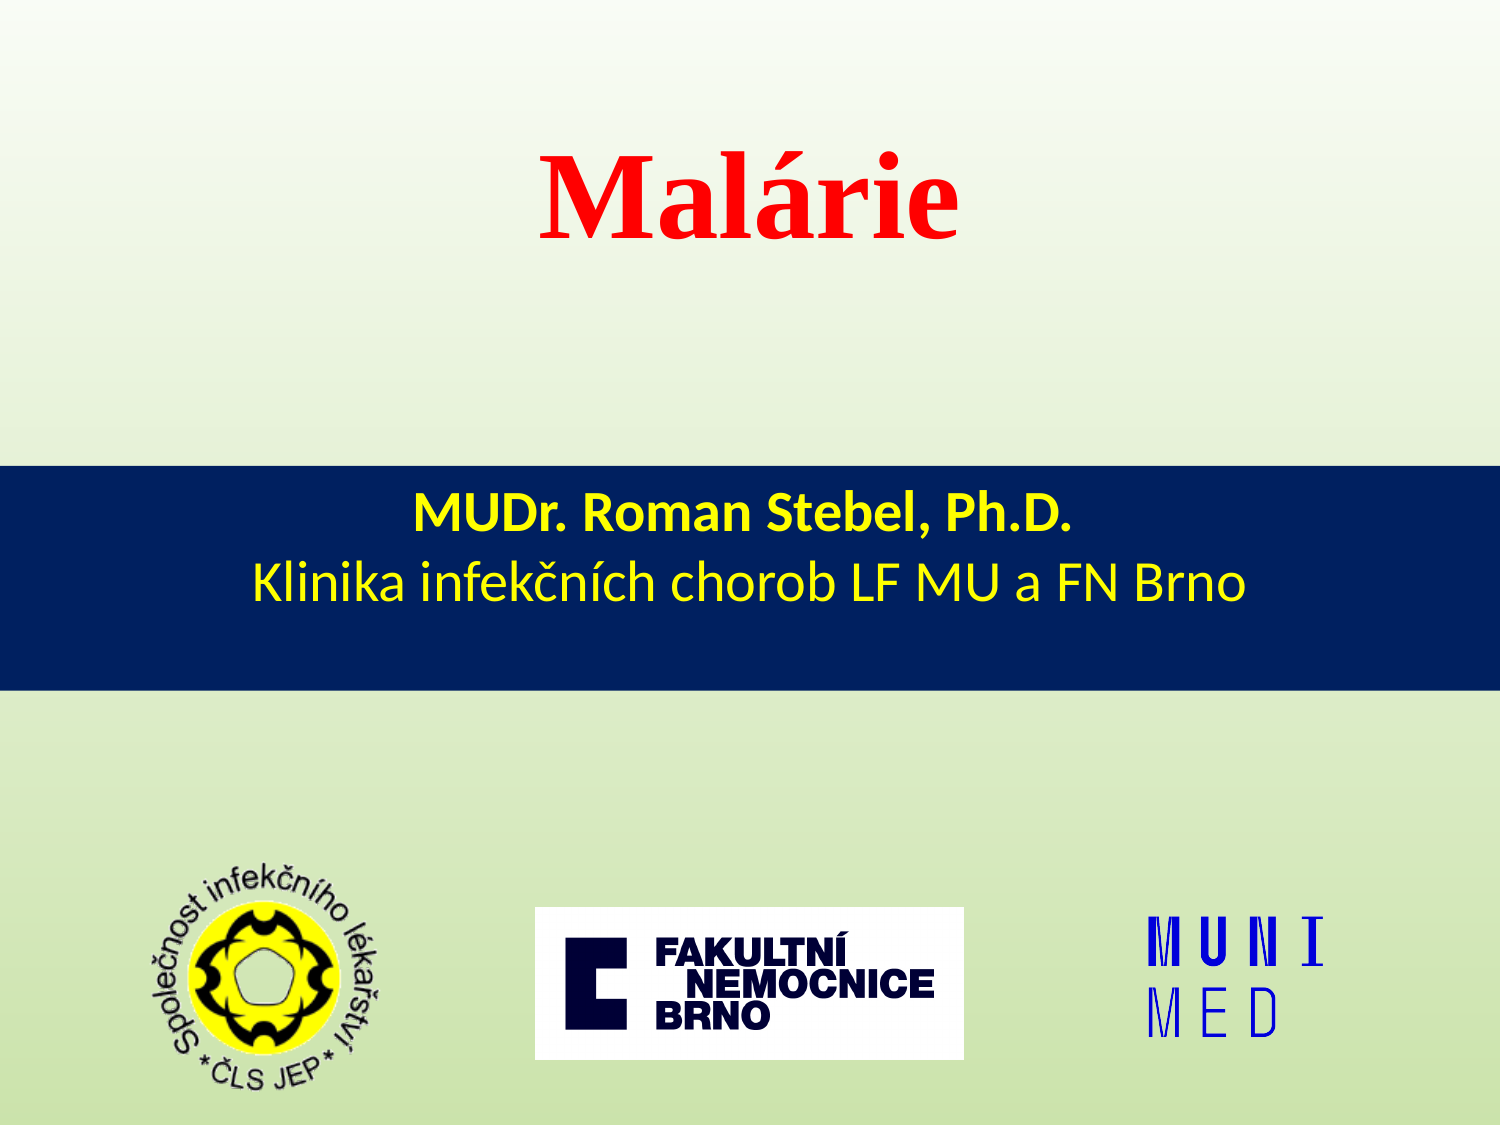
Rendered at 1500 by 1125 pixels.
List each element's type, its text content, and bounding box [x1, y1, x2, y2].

text_box MUDr. Roman Stebel, Ph.D. Klinika infekčních chorob LF MU a FN Brno [0, 465, 1500, 691]
picture [535, 907, 964, 1060]
picture [1117, 885, 1354, 1068]
picture [147, 860, 382, 1095]
title Malárie [41, 132, 1459, 274]
